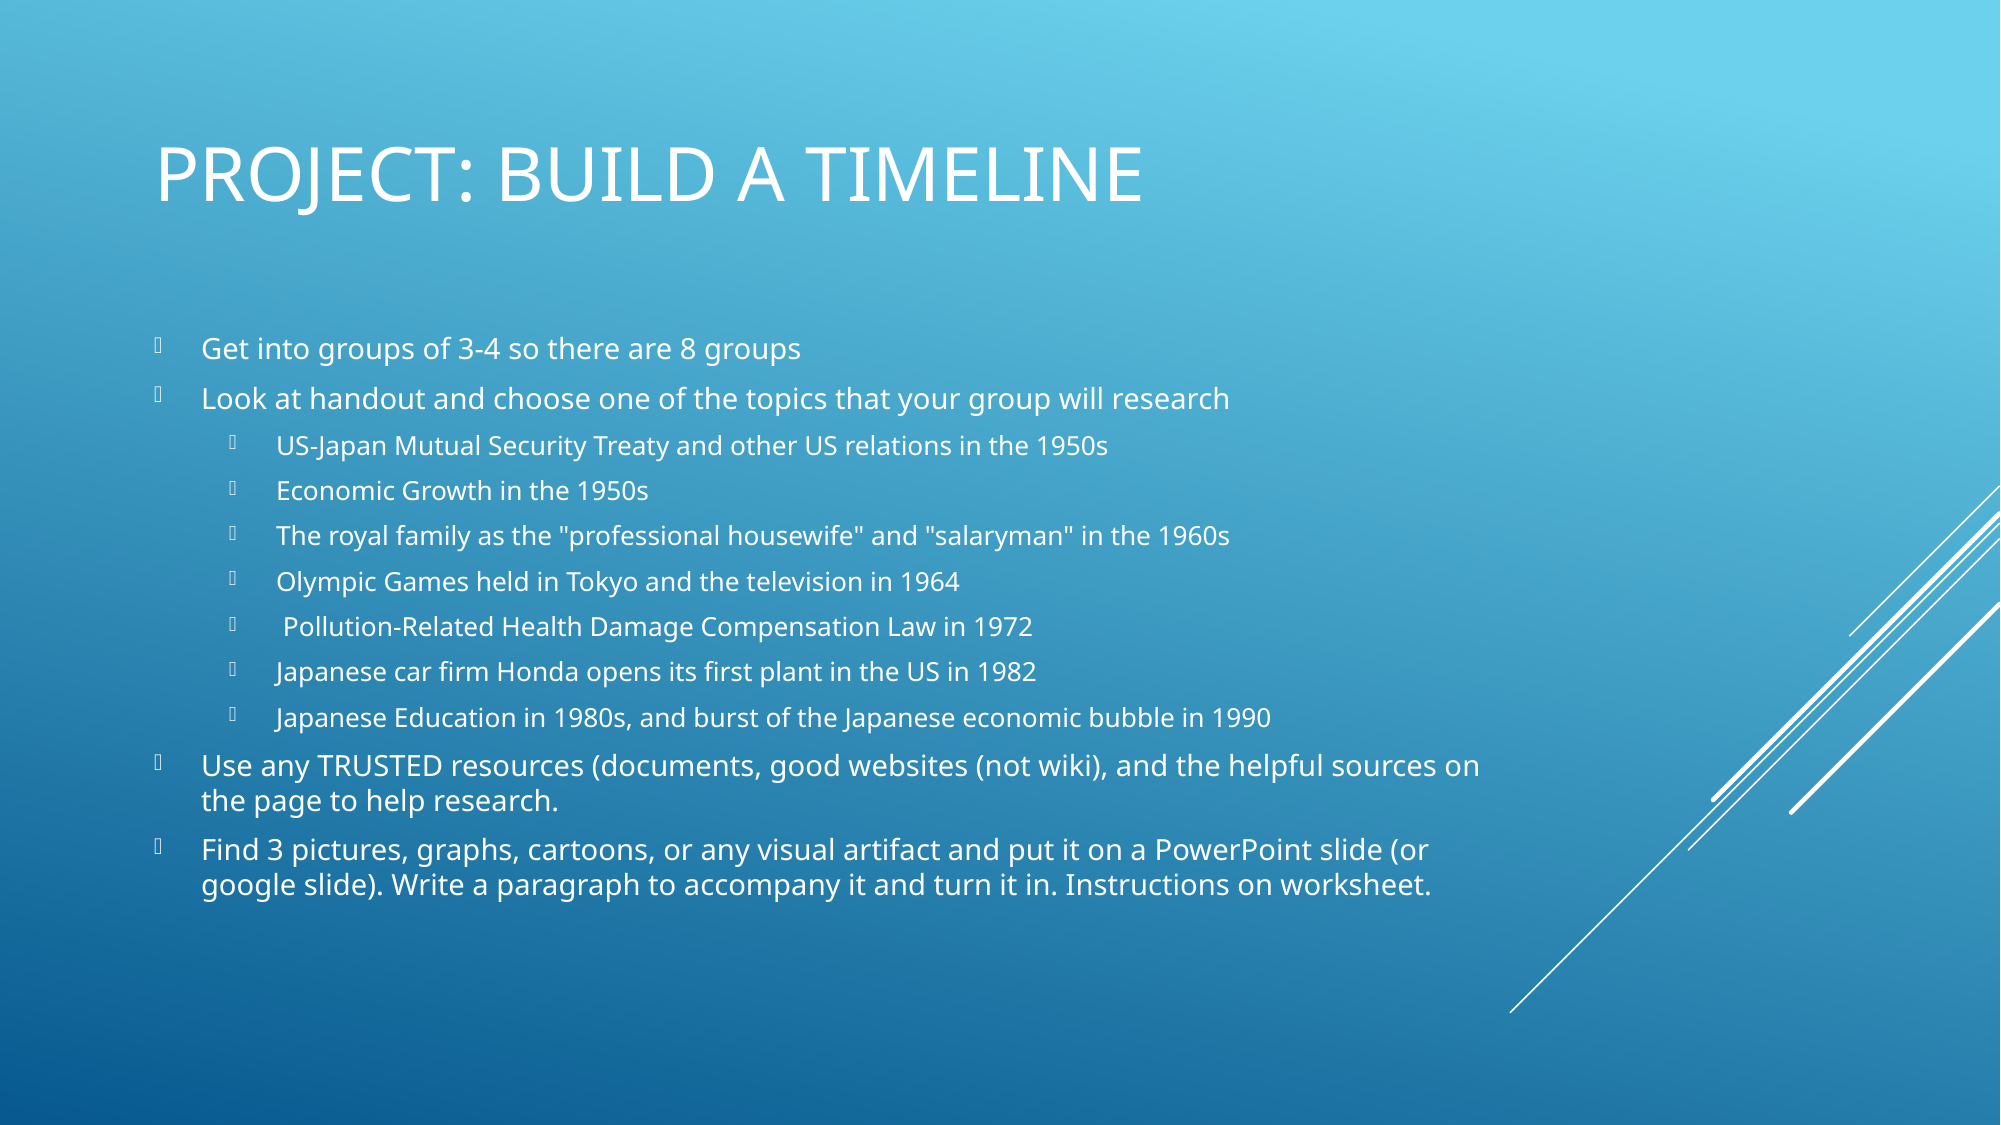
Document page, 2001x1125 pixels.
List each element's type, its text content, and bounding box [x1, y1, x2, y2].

list Get into groups of 3-4 so there are 8 groups Look at handout and choose one of the topics that your group will research US-Japan Mutual Security Treaty and other US relations in the 1950s Economic Growth in the 1950s The royal family as the "professional housewife" and "salaryman" in the 1960s Olympic Games held in Tokyo and the television in 1964 Pollution-Related Health Damage Compensation Law in 1972 Japanese car firm Honda opens its first plant in the US in 1982 Japanese Education in 1980s, and burst of the Japanese economic bubble in 1990 Use any TRUSTED resources (documents, good websites (not wiki), and the helpful sources on the page to help research. Find 3 pictures, graphs, cartoons, or any visual artifact and put it on a PowerPoint slide (or google slide). Write a paragraph to accompany it and turn it in. Instructions on worksheet. [139, 319, 1540, 913]
title PROJECT: Build a Timeline [139, 47, 1540, 295]
